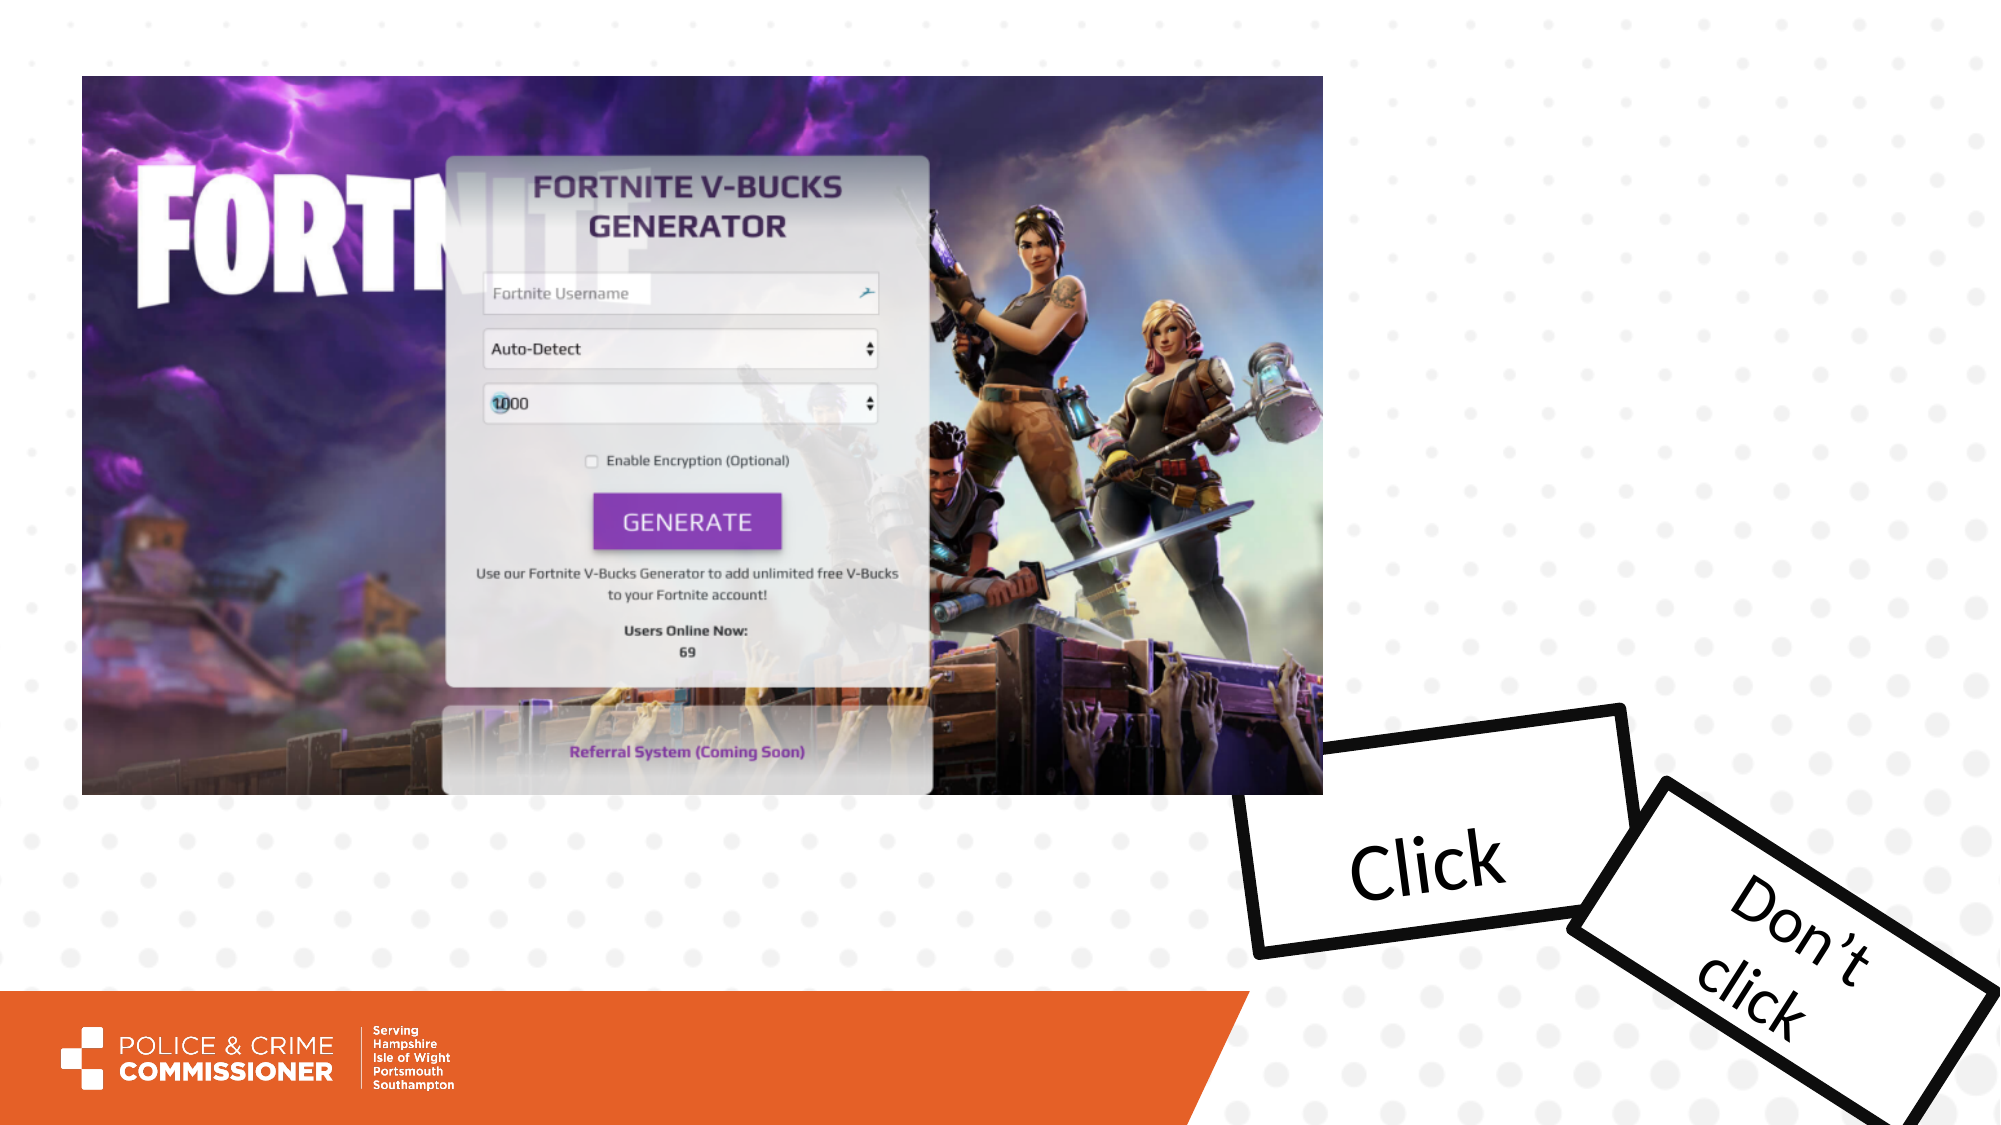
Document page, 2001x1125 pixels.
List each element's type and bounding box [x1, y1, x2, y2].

text_box [1236, 786, 1988, 998]
picture [0, 0, 2000, 1125]
